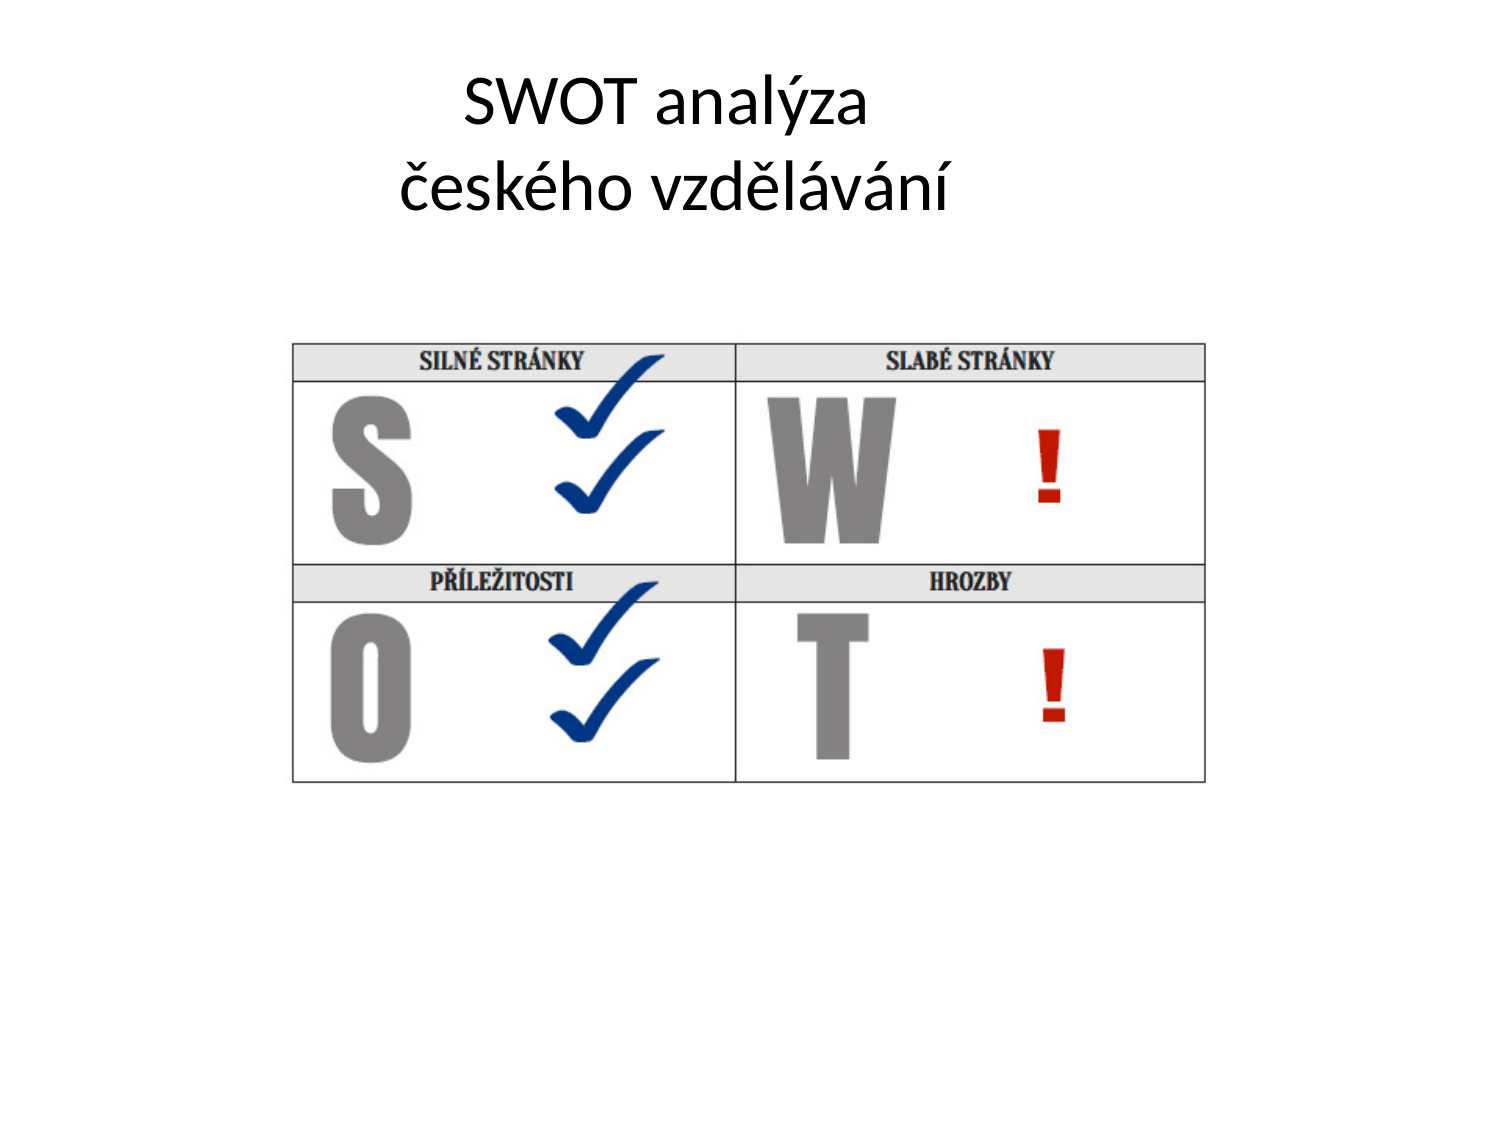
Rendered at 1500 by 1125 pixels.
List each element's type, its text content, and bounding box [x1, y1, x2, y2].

picture [283, 334, 1217, 791]
title SWOT analýza českého vzdělávání [0, 45, 1350, 233]
